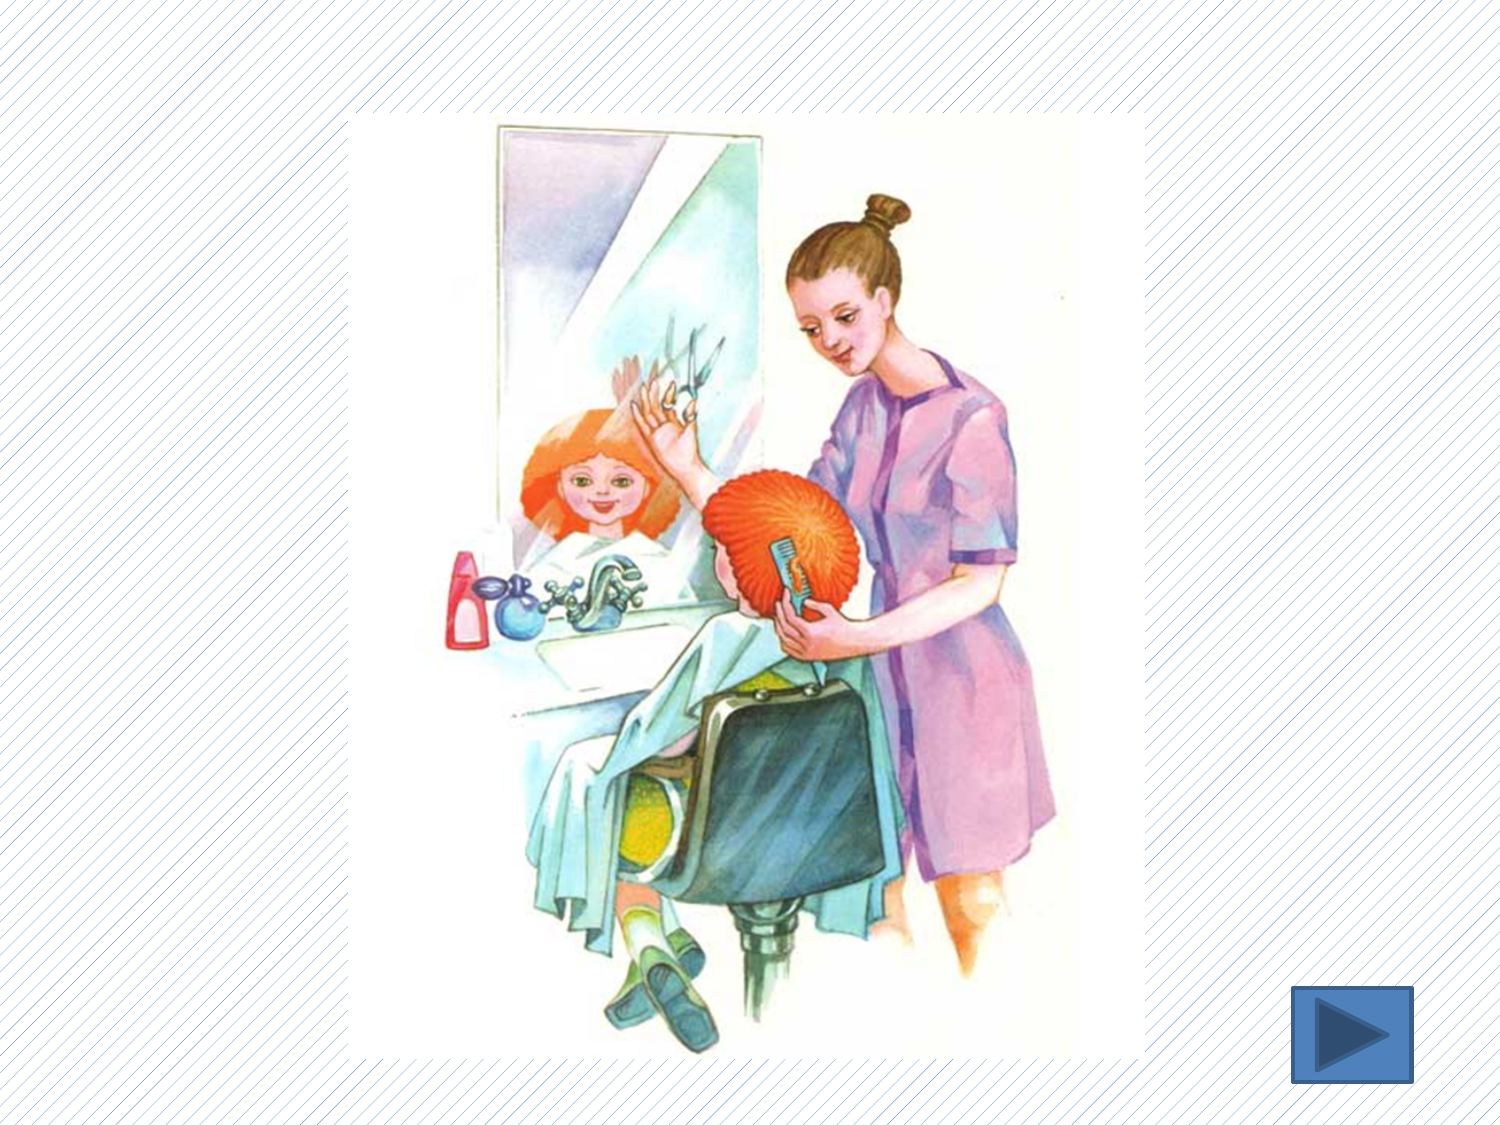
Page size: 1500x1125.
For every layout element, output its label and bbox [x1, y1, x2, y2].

text_box [1291, 986, 1414, 1084]
picture [348, 113, 1145, 1059]
